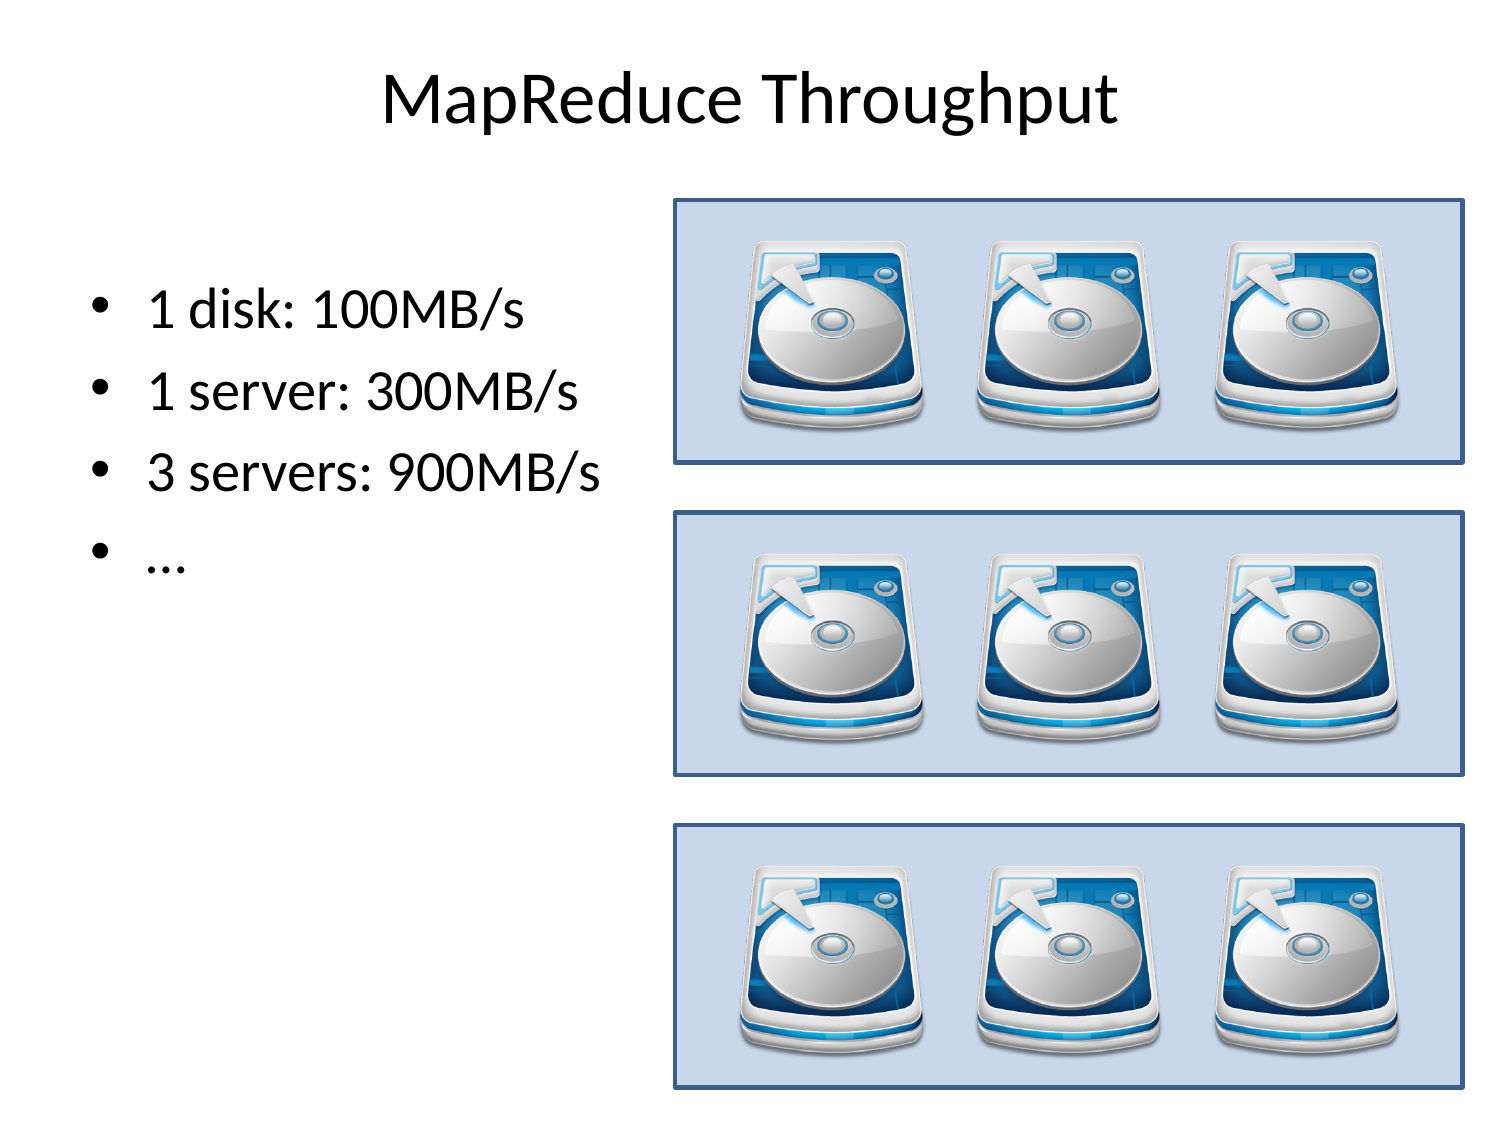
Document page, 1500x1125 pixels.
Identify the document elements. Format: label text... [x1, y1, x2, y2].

picture [724, 224, 938, 438]
picture [1199, 224, 1413, 438]
picture [962, 224, 1176, 438]
picture [724, 537, 938, 751]
text_box [673, 823, 1465, 1090]
text_box [673, 198, 1465, 465]
picture [1199, 537, 1413, 751]
picture [962, 849, 1176, 1063]
text_box [673, 510, 1465, 777]
picture [724, 849, 938, 1063]
title MapReduce Throughput [75, 0, 1425, 188]
picture [962, 537, 1176, 751]
list 1 disk: 100MB/s 1 server: 300MB/s 3 servers: 900MB/s … [75, 262, 650, 1005]
picture [1199, 849, 1413, 1063]
